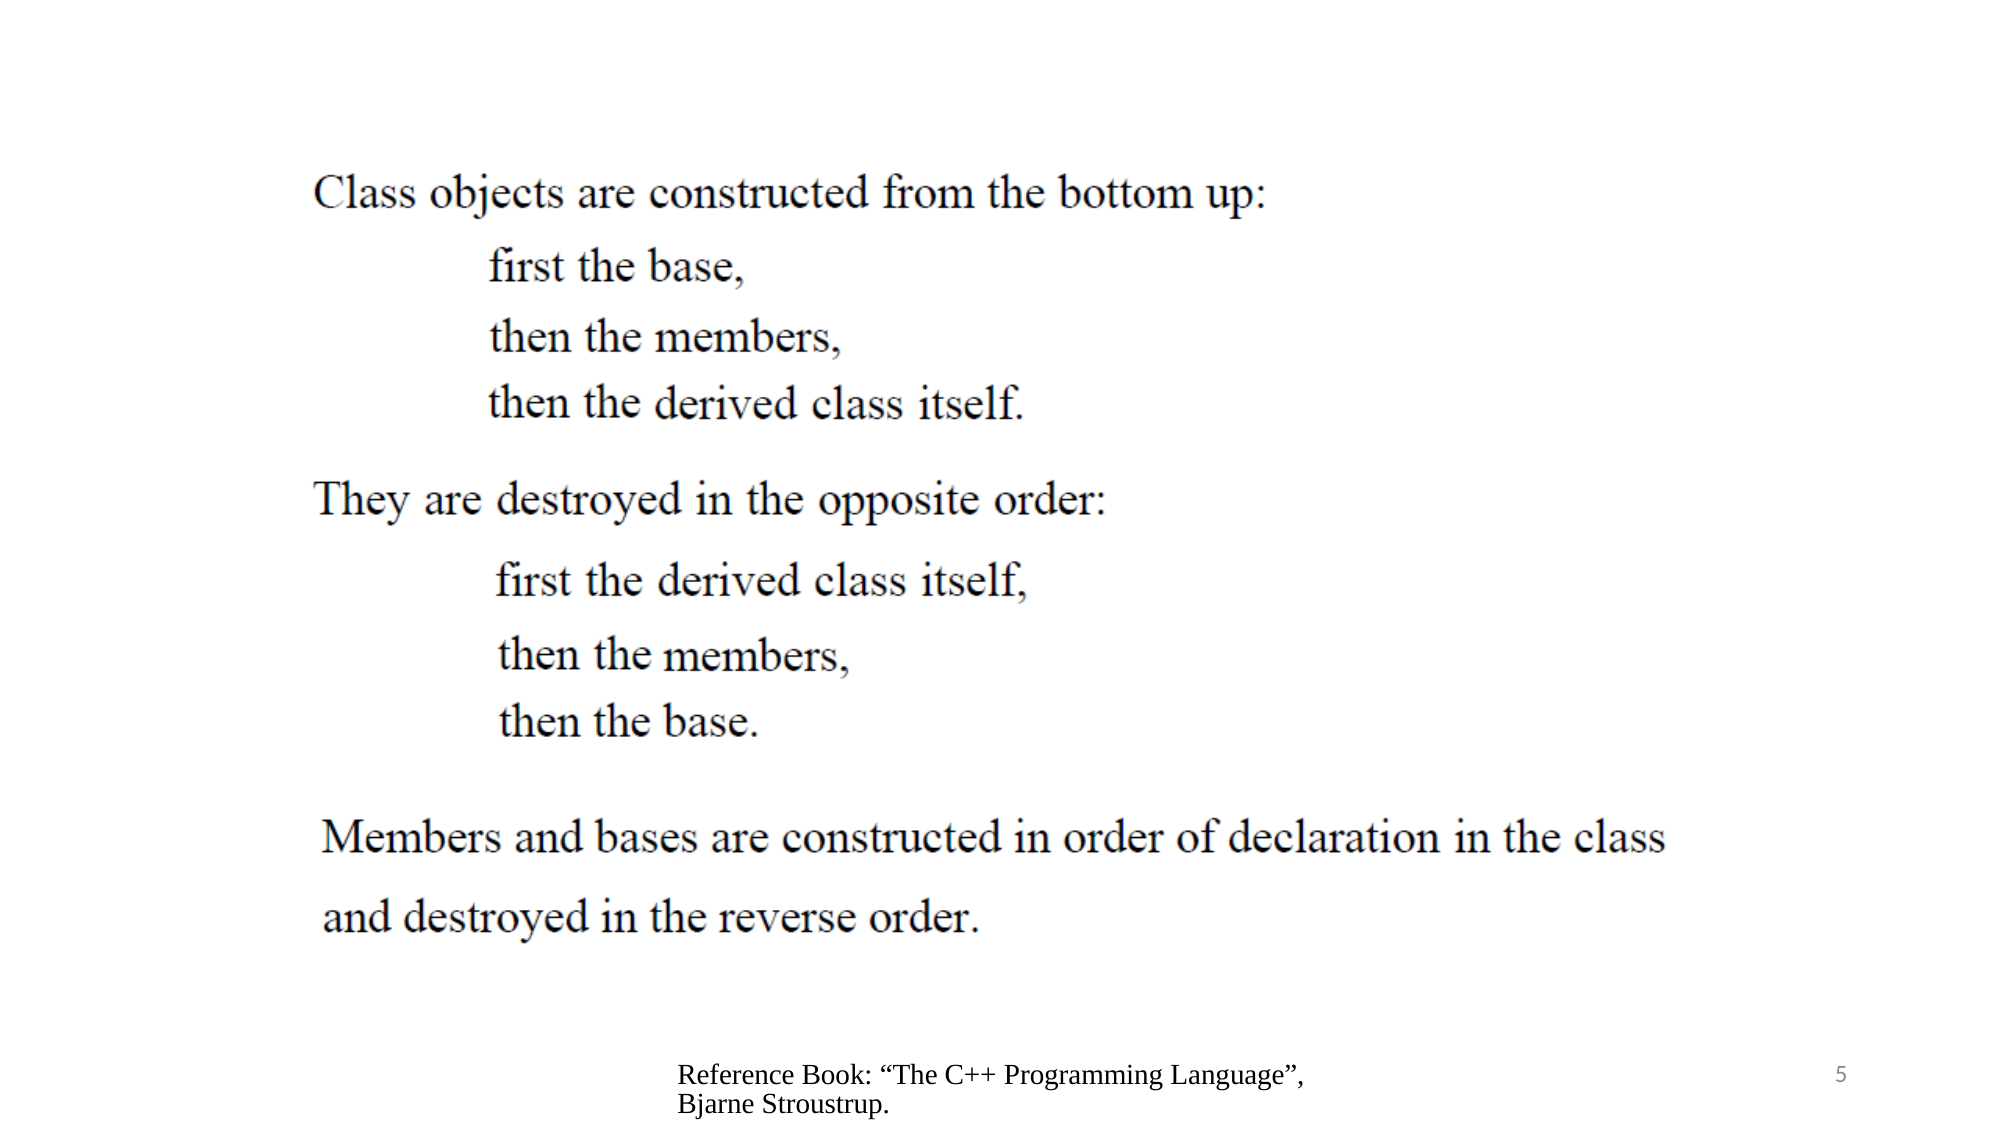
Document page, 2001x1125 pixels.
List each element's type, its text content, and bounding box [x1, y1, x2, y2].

slide_number 5 [1412, 1042, 1863, 1103]
picture [295, 155, 1705, 970]
footer Reference Book: “The C++ Programming Language”, Bjarne Stroustrup. [662, 1042, 1338, 1103]
